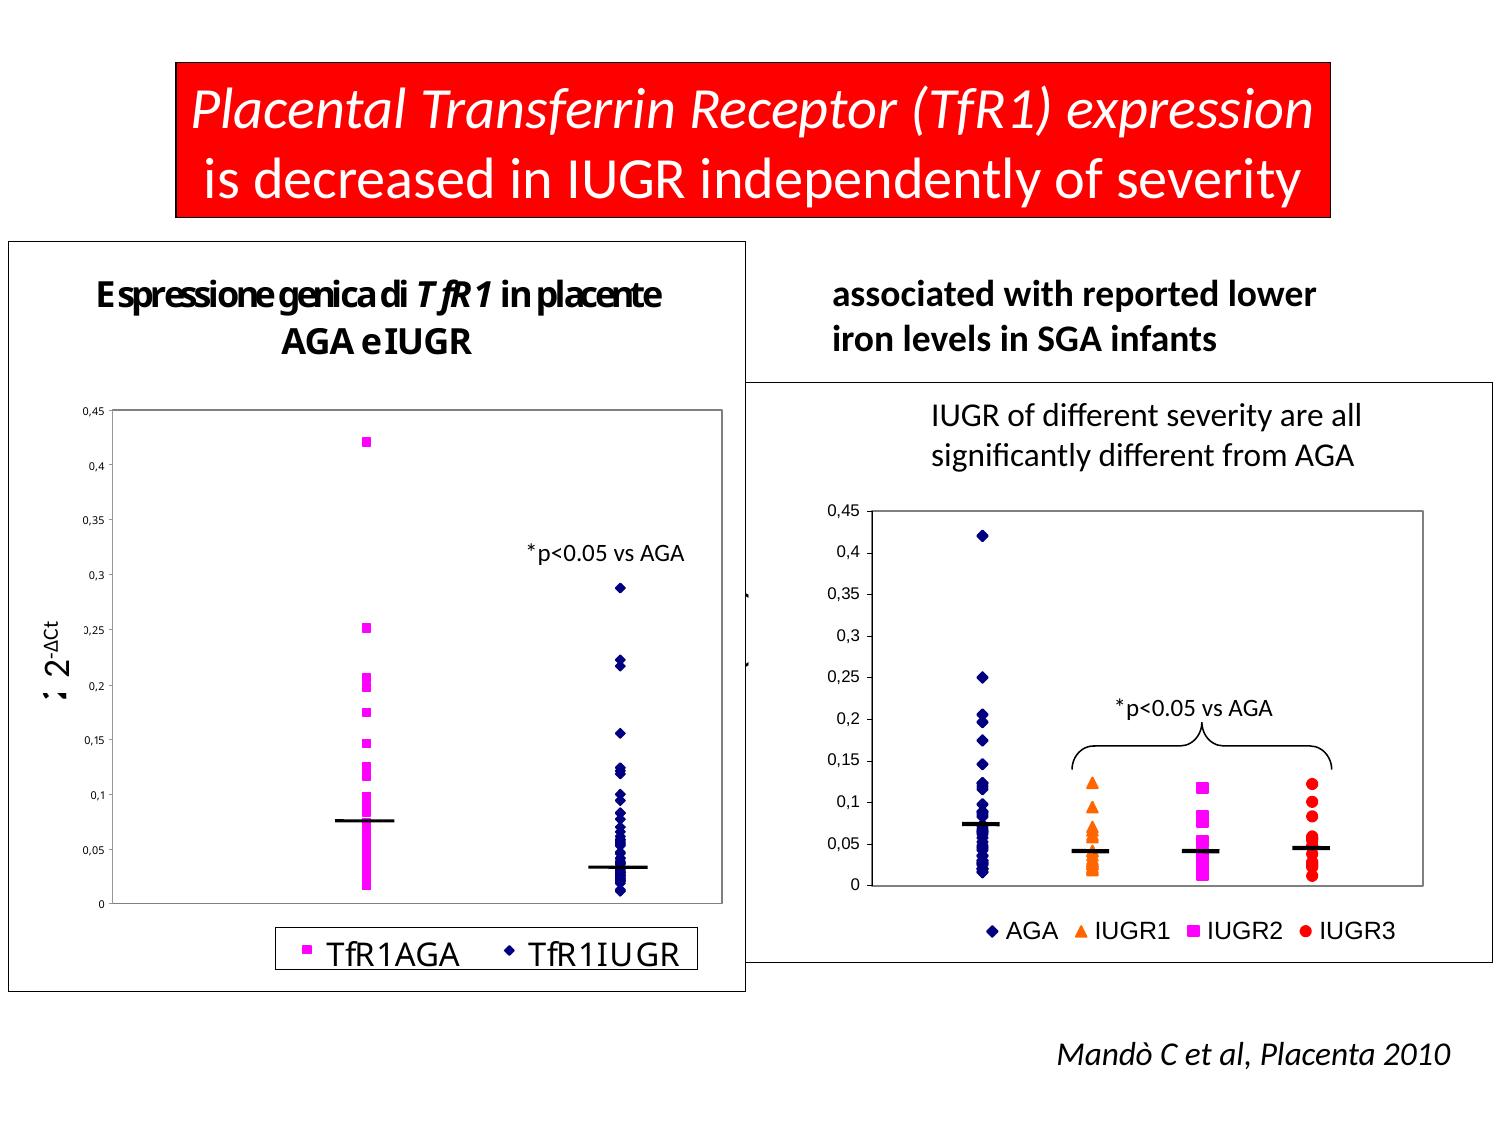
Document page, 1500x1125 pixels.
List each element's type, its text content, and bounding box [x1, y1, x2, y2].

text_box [1479, 373, 1500, 971]
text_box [0, 233, 1474, 1081]
text_box Placental Transferrin Receptor (TfR1) expression is decreased in IUGR independently of severity [175, 62, 1331, 218]
